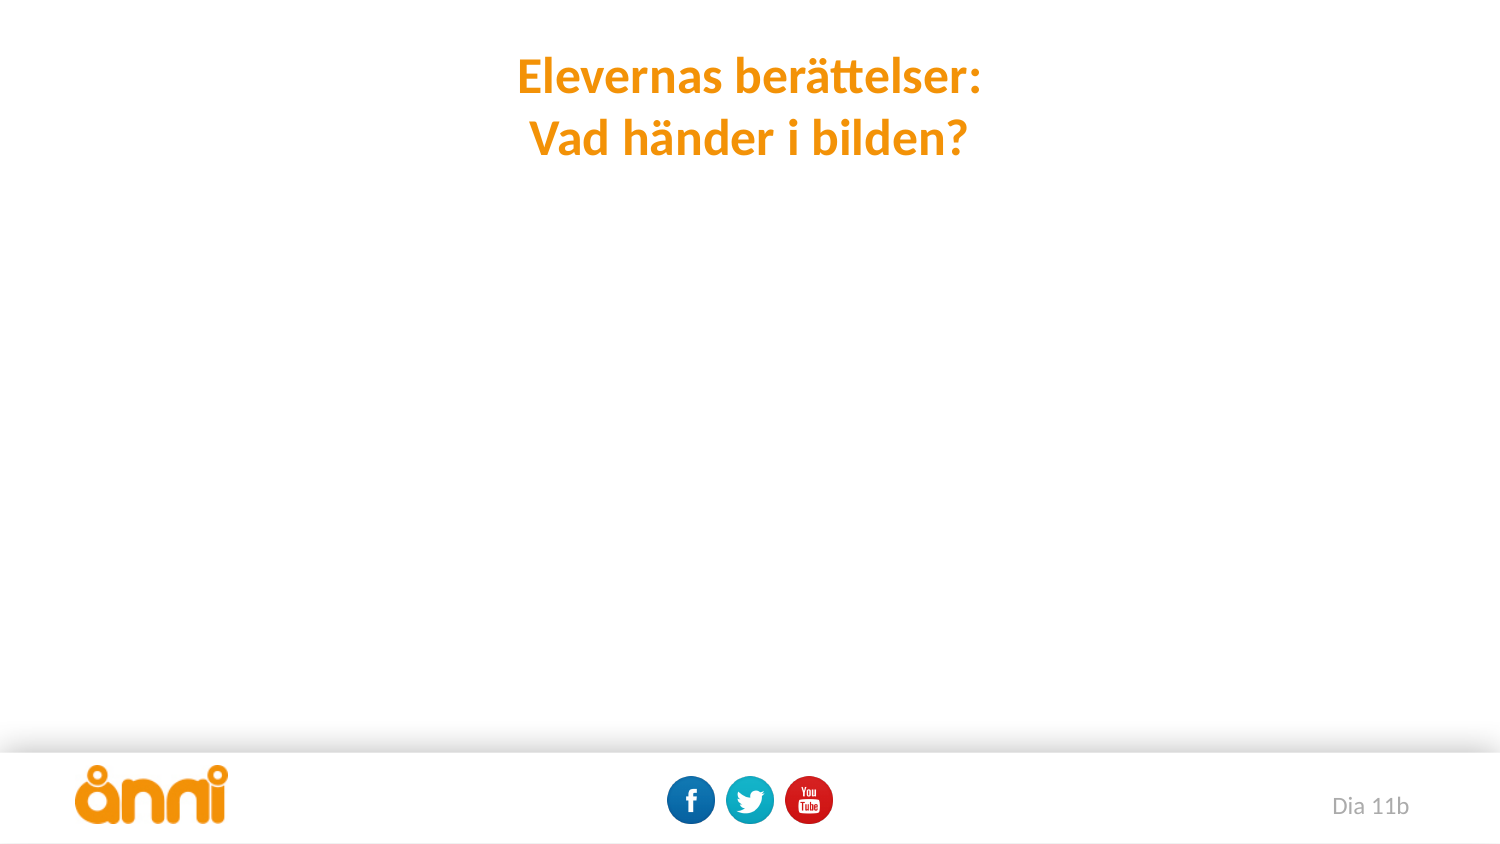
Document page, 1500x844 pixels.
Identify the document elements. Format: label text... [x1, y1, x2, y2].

title Elevernas berättelser: Vad händer i bilden? [75, 33, 1425, 175]
picture [75, 765, 228, 824]
picture [667, 776, 715, 824]
picture [785, 776, 833, 824]
slide_number Dia 11b [1074, 782, 1425, 827]
picture [726, 776, 774, 824]
